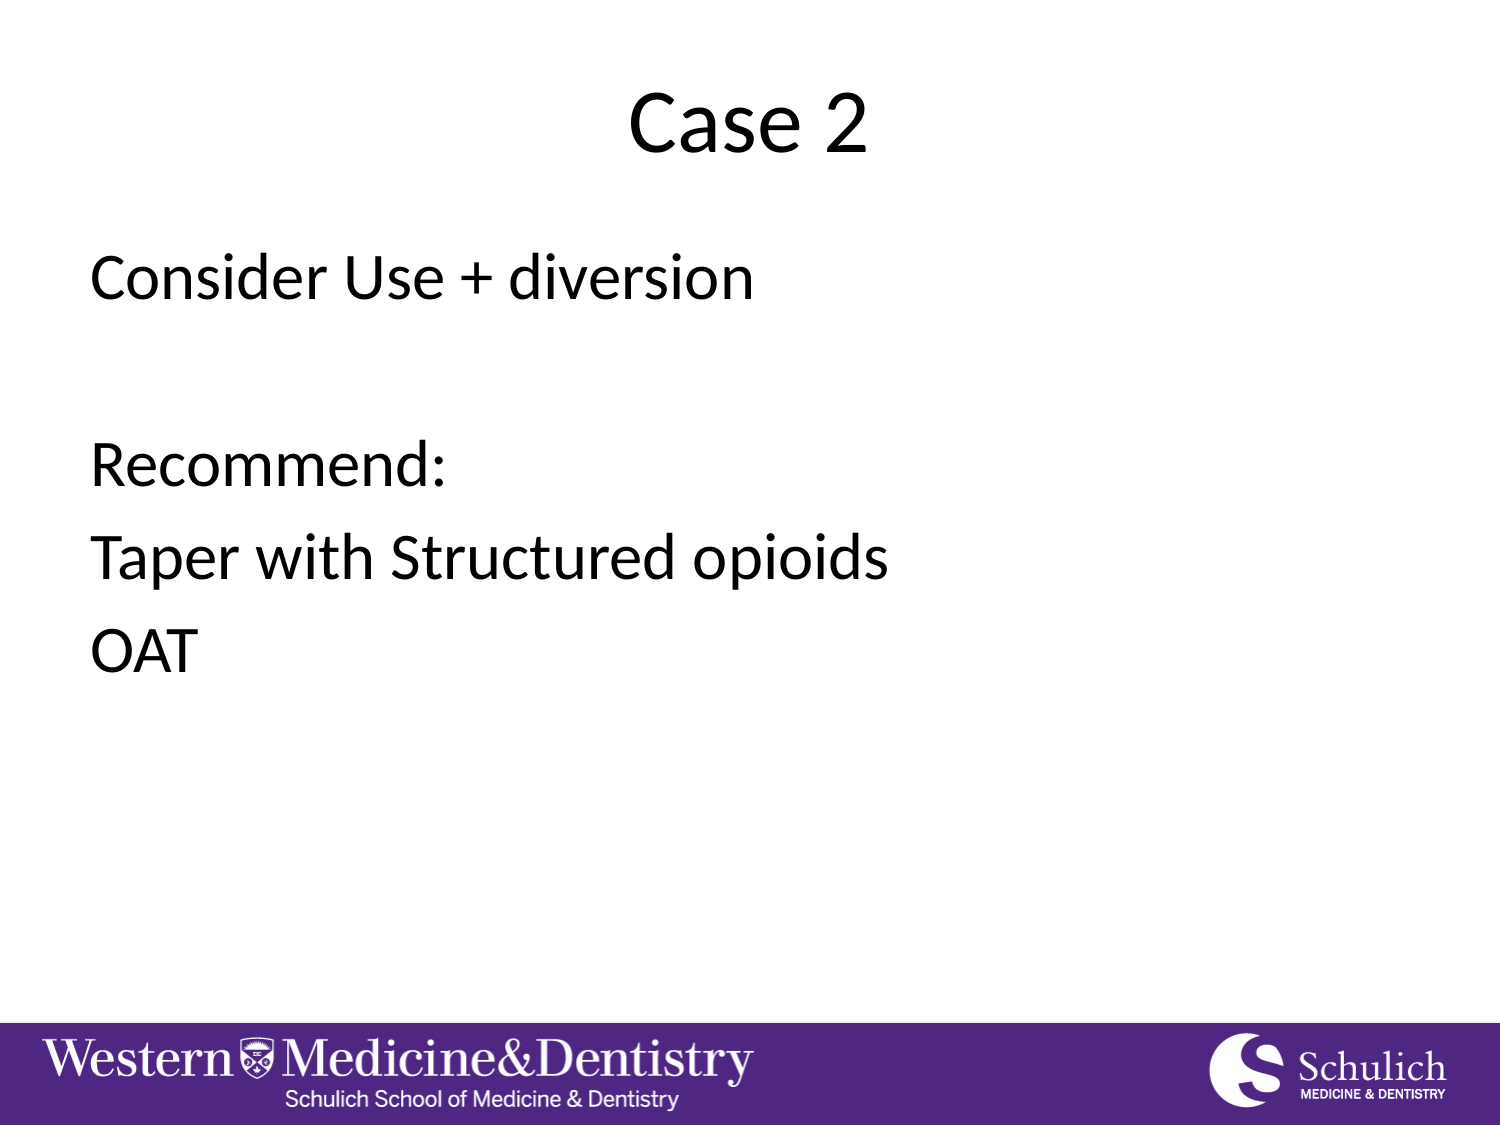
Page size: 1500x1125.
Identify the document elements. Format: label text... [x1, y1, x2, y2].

picture [0, 0, 1500, 1125]
list Consider Use + diversion Recommend: Taper with Structured opioids OAT [75, 224, 1425, 1005]
title Case 2 [75, 45, 1425, 188]
